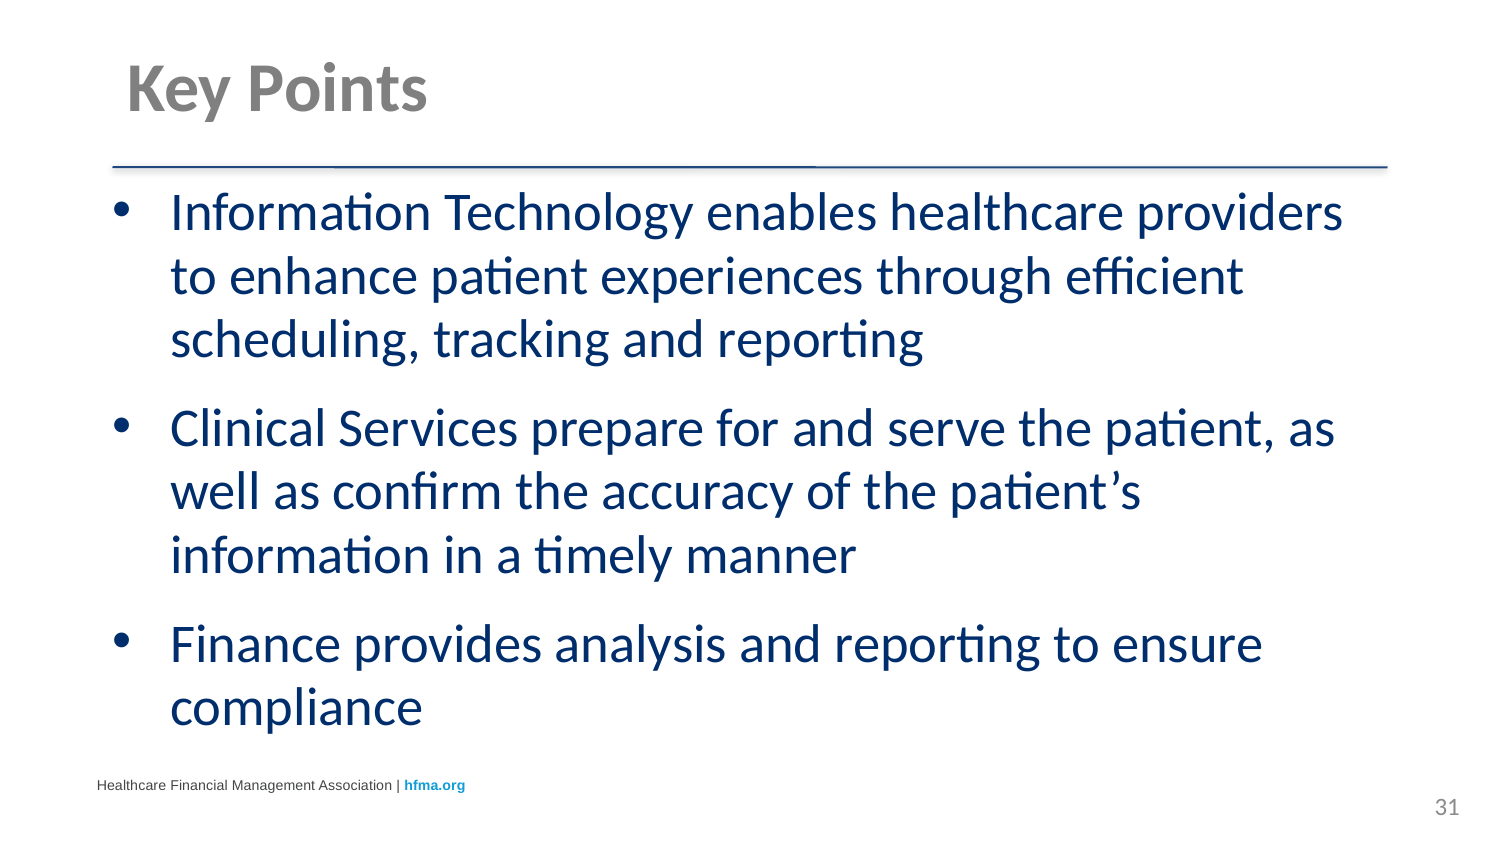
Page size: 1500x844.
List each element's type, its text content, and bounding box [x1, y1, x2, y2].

slide_number 31 [1162, 783, 1475, 828]
title Key Points [112, 0, 1388, 150]
list Information Technology enables healthcare providers to enhance patient experiences through efficient scheduling, tracking and reporting Clinical Services prepare for and serve the patient, as well as confirm the accuracy of the patient’s information in a timely manner Finance provides analysis and reporting to ensure compliance [112, 178, 1388, 732]
